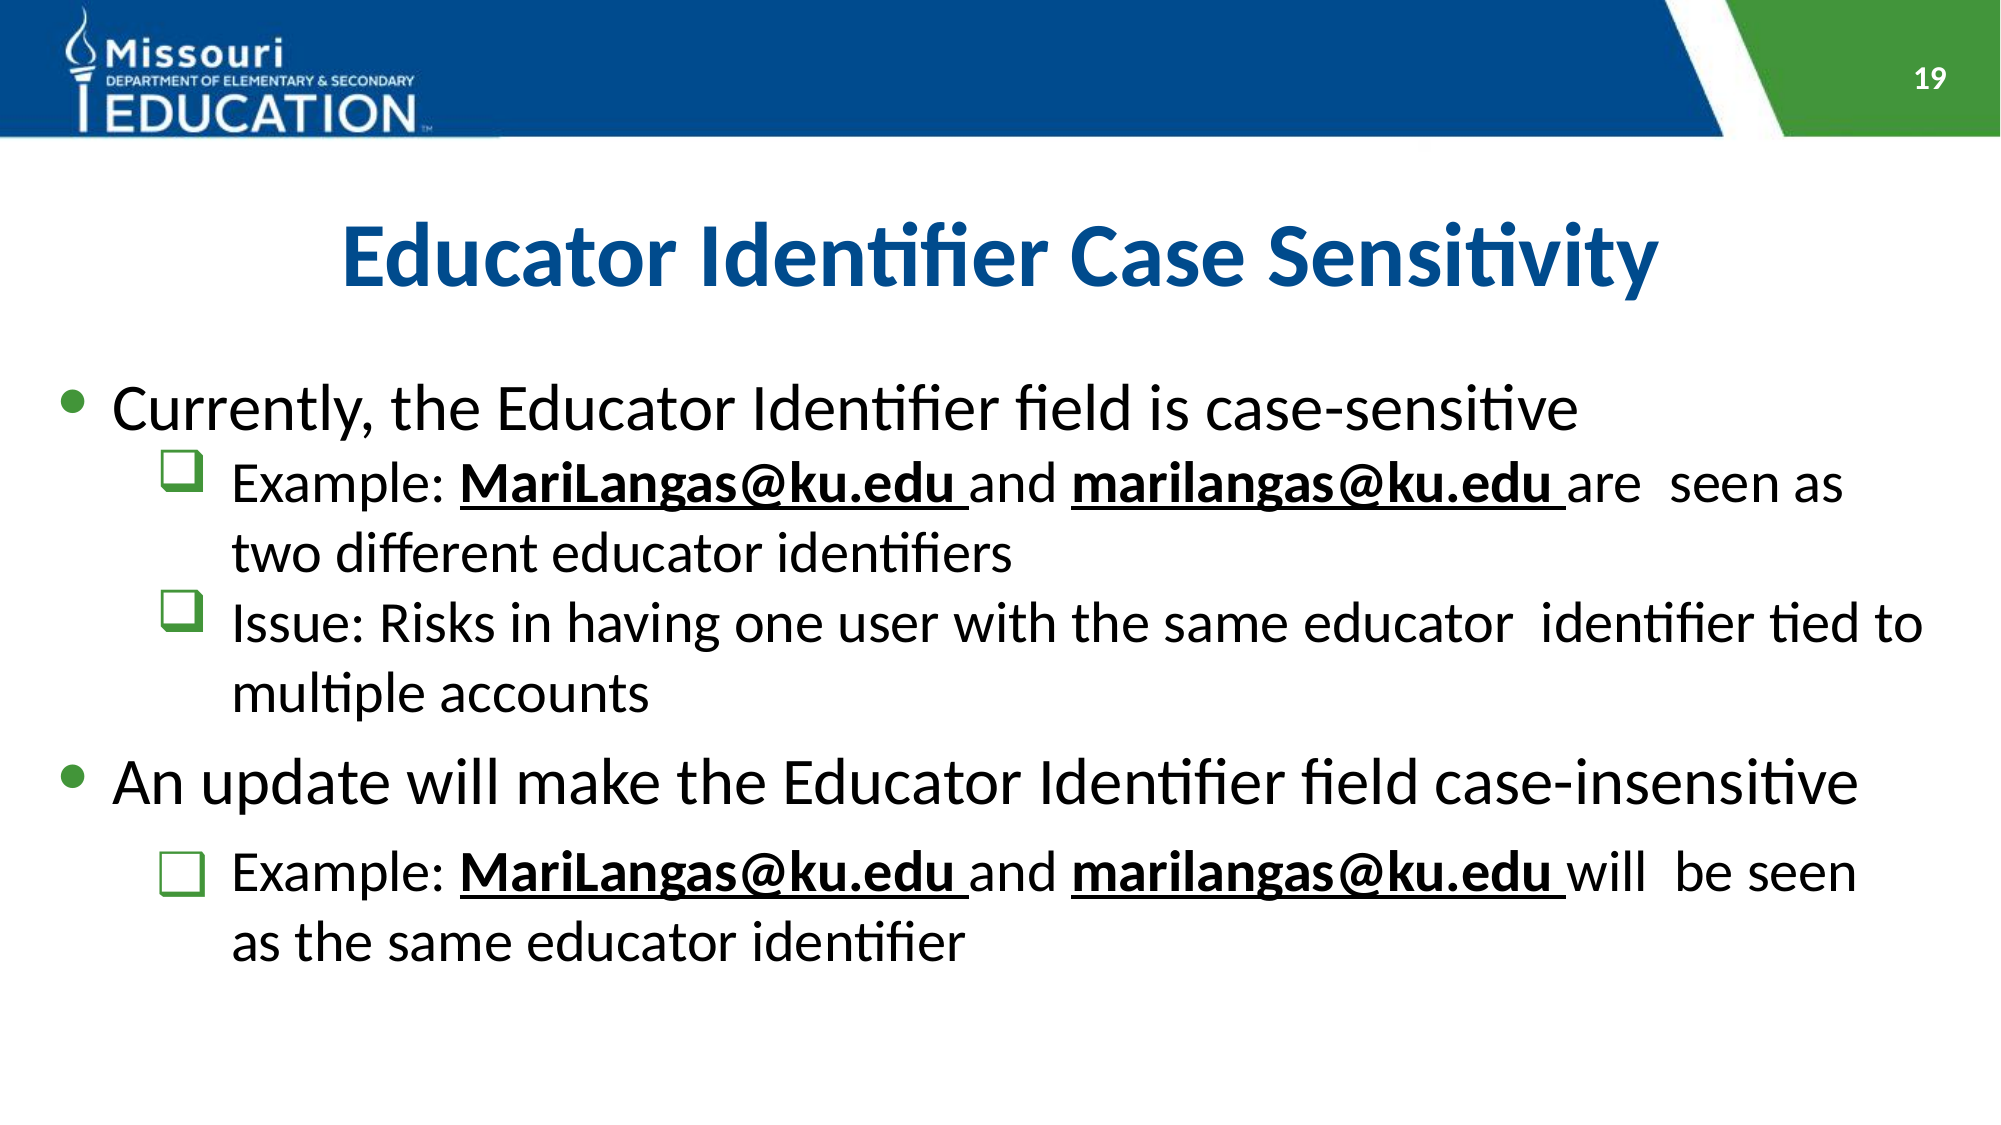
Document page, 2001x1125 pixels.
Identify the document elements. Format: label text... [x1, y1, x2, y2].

slide_number 19 [1800, 45, 1967, 106]
list Currently, the Educator Identifier field is case-sensitive Example: MariLangas@ku.edu and marilangas@ku.edu are seen as two different educator identifiers Issue: Risks in having one user with the same educator identifier tied to multiple accounts An update will make the Educator Identifier field case-insensitive Example: MariLangas@ku.edu and marilangas@ku.edu will be seen as the same educator identifier [33, 354, 1967, 1080]
title Educator Identifier Case Sensitivity [56, 162, 1944, 338]
picture [0, 0, 2001, 1125]
